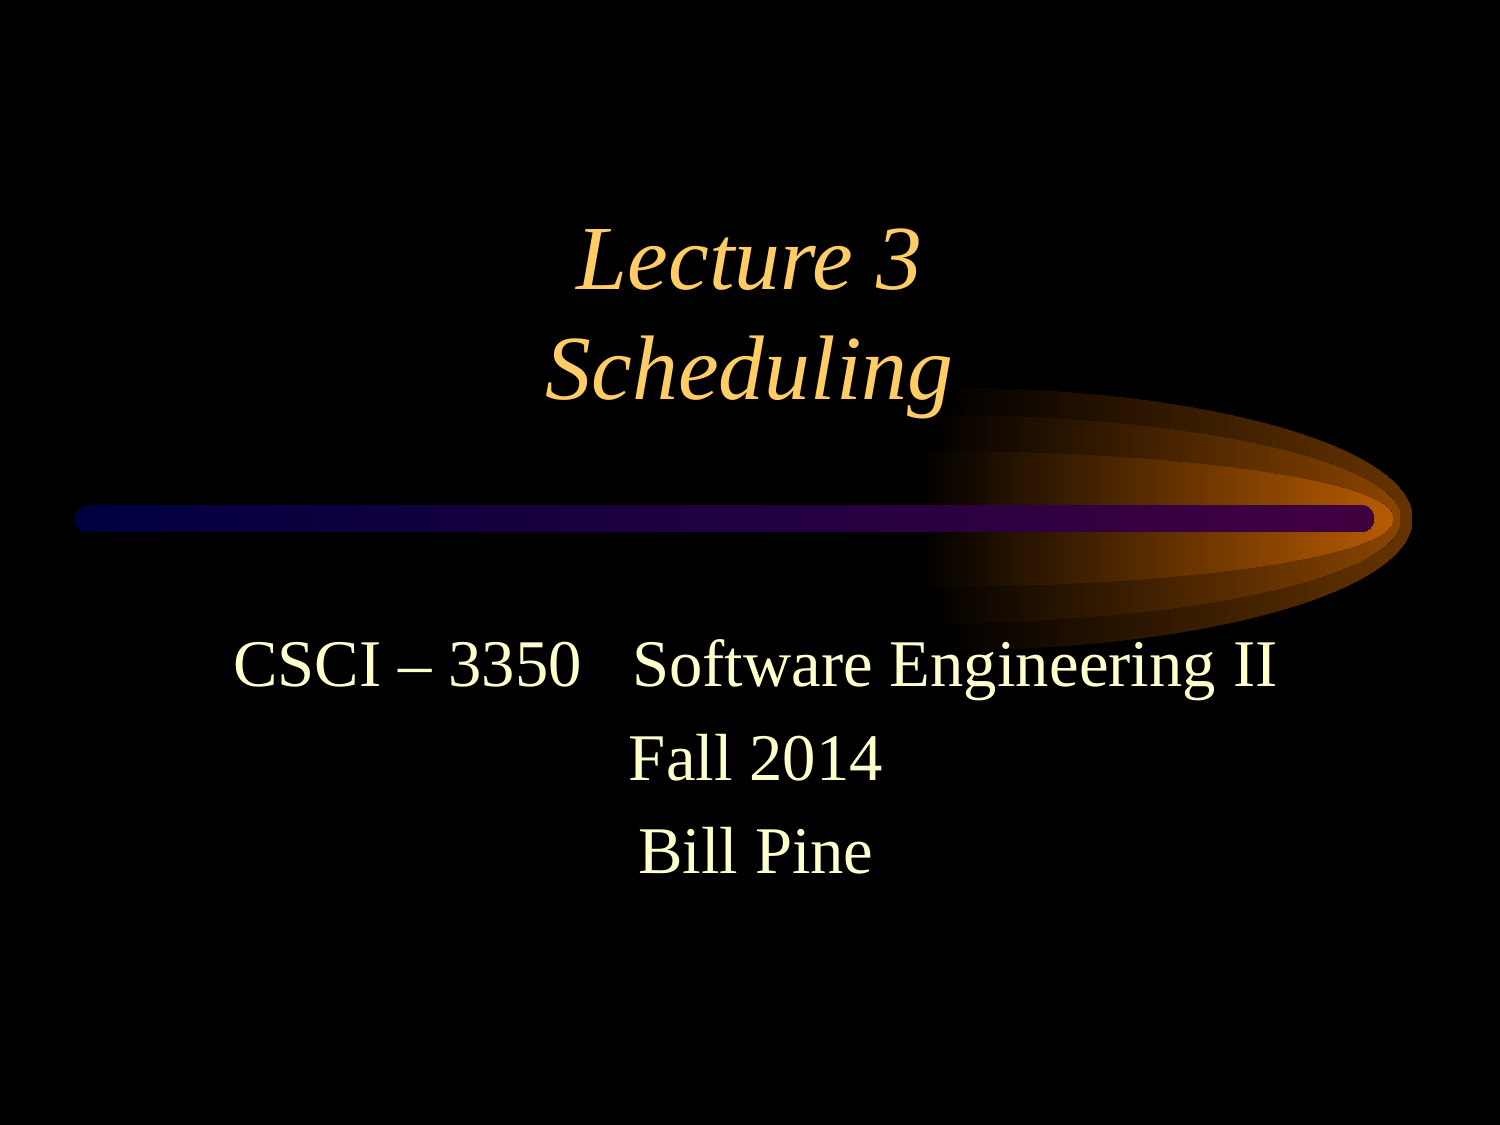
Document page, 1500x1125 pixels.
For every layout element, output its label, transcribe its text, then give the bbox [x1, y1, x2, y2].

subtitle CSCI – 3350 Software Engineering II Fall 2014 Bill Pine [37, 612, 1475, 900]
title Lecture 3 Scheduling [112, 237, 1388, 425]
